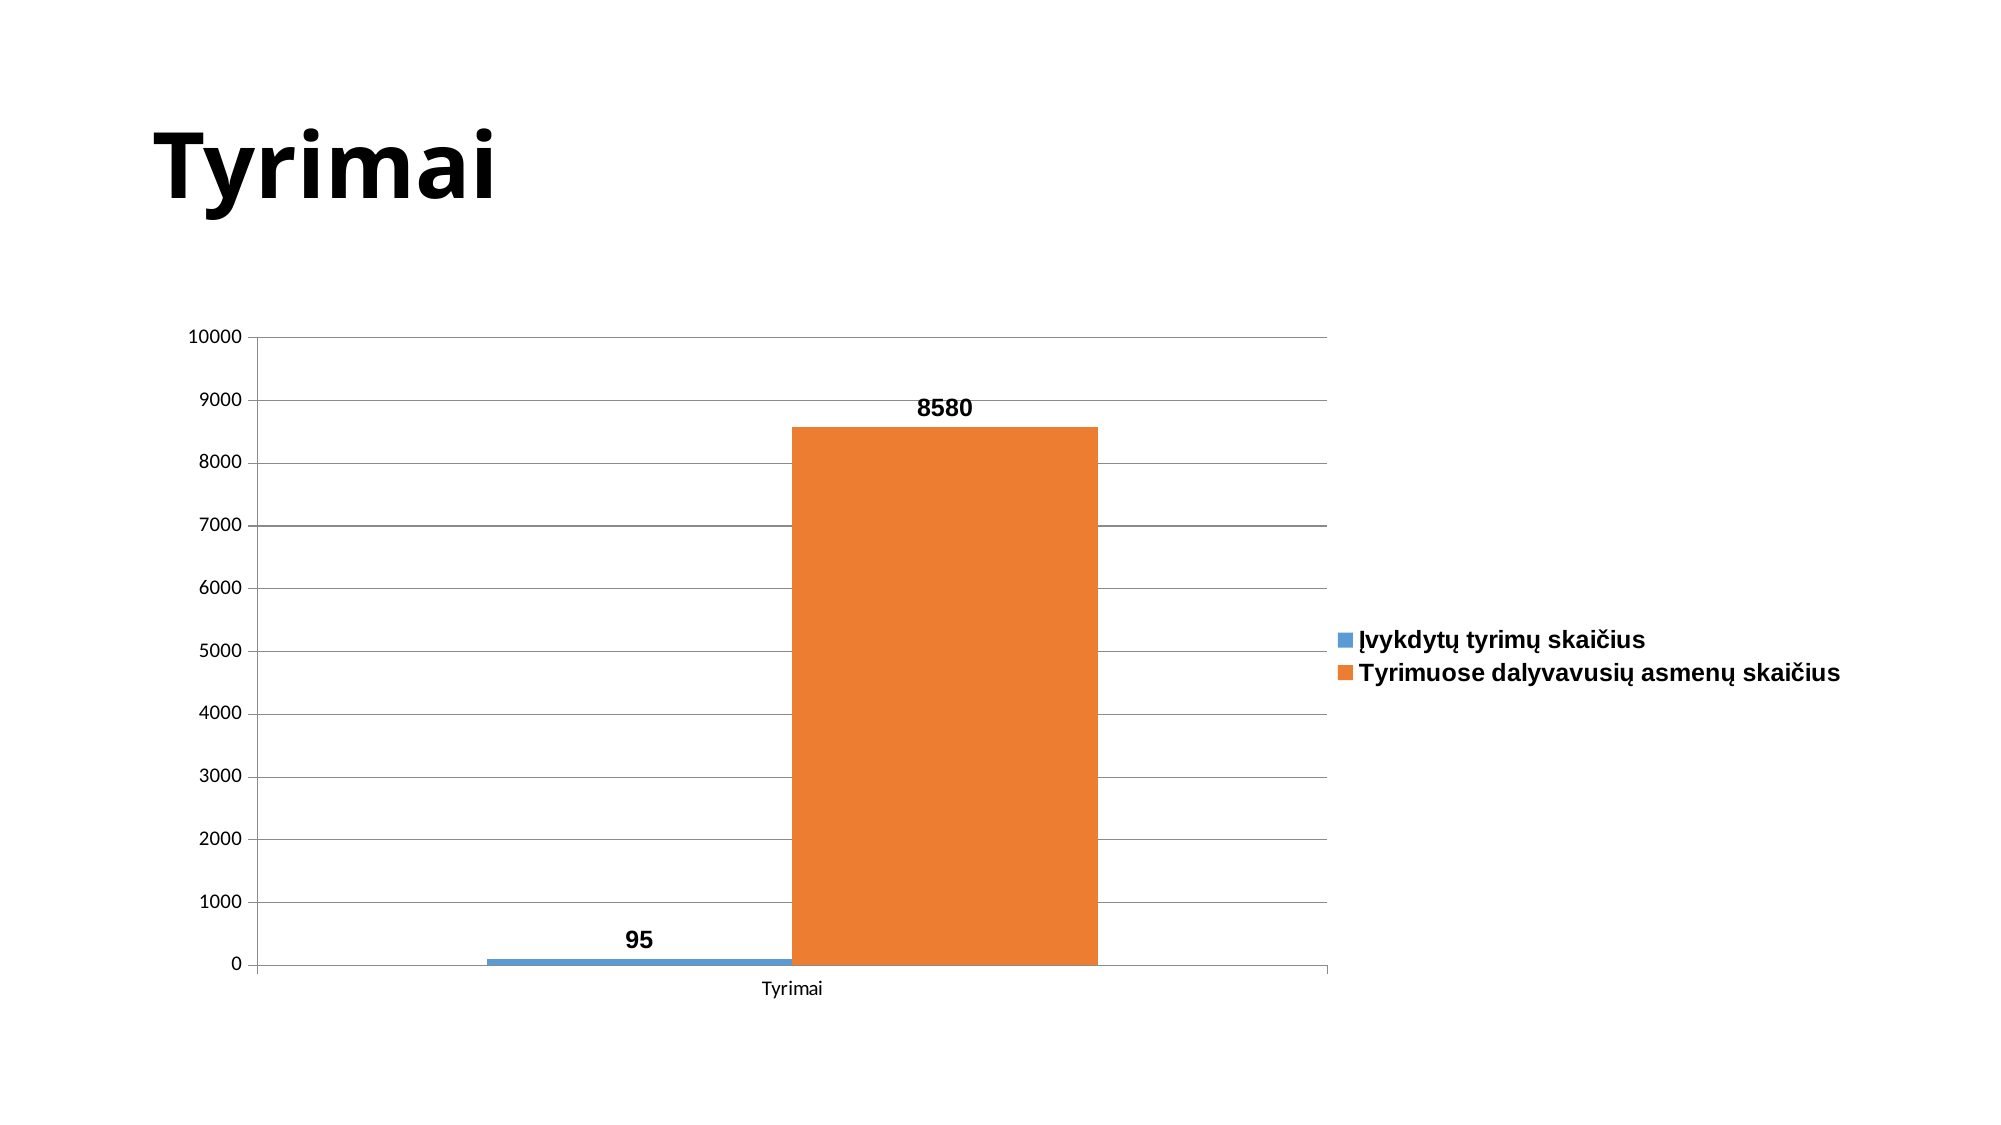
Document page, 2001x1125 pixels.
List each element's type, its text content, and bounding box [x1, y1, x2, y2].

chart [137, 299, 1863, 1014]
title Tyrimai [137, 59, 1863, 278]
